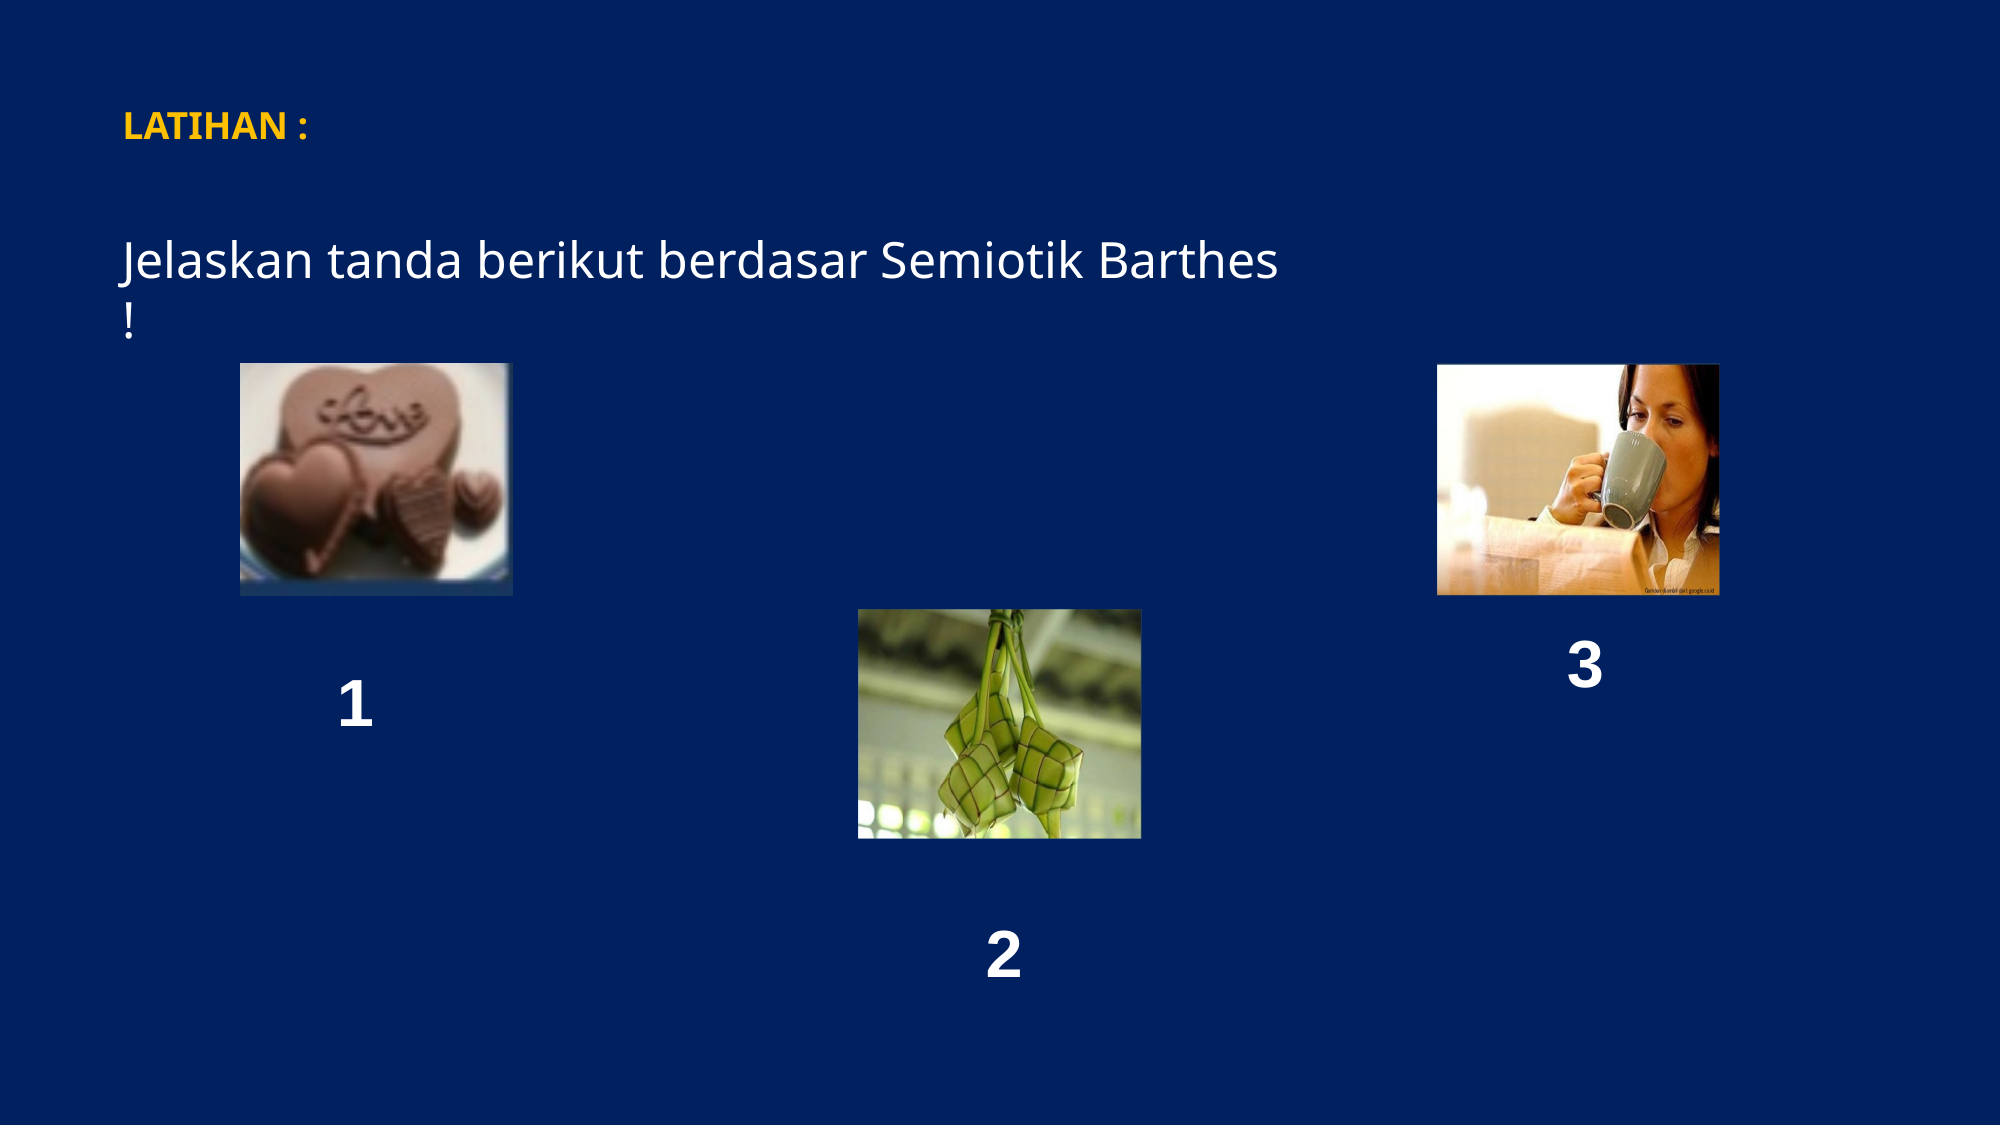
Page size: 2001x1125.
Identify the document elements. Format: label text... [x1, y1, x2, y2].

text_box LATIHAN : [107, 94, 638, 155]
text_box 3 [1542, 612, 1620, 708]
picture [1437, 363, 1720, 596]
text_box 1 [312, 652, 390, 748]
picture [239, 363, 513, 596]
text_box 2 [961, 903, 1039, 999]
text_box Jelaskan tanda berikut berdasar Semiotik Barthes ! [107, 221, 1302, 357]
picture [858, 609, 1142, 839]
